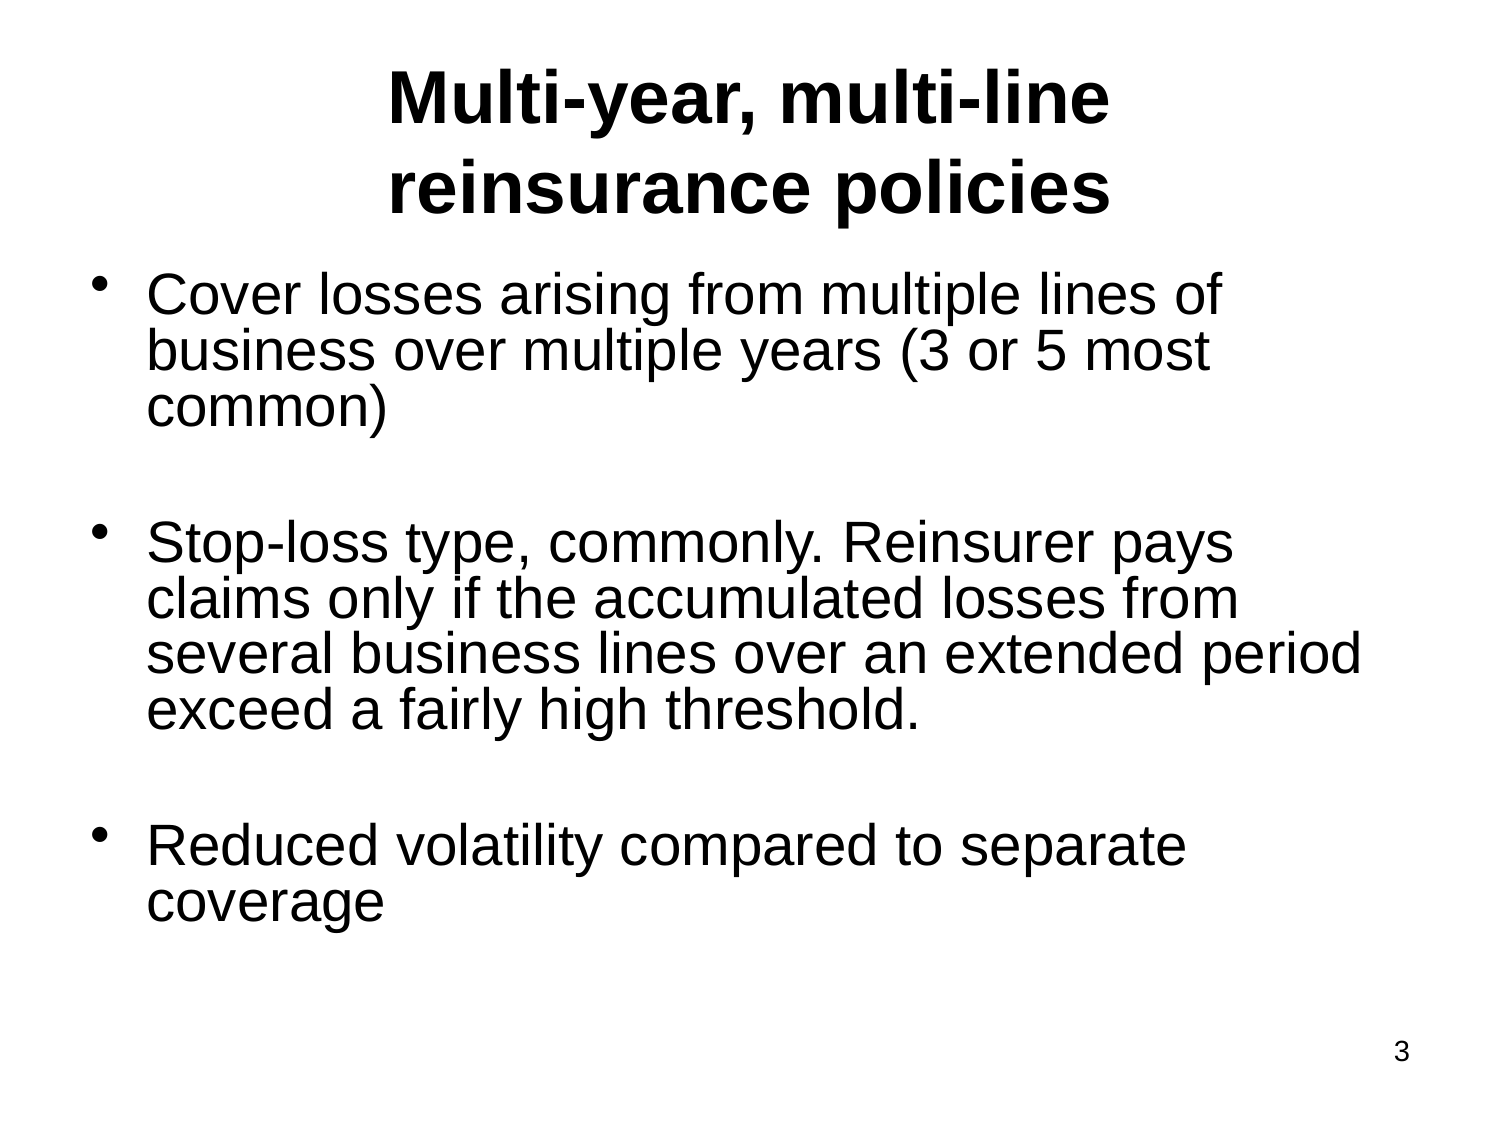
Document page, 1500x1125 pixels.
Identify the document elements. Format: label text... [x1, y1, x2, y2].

title Multi-year, multi-line reinsurance policies [74, 44, 1426, 233]
list Cover losses arising from multiple lines of business over multiple years (3 or 5 most common) Stop-loss type, commonly. Reinsurer pays claims only if the accumulated losses from several business lines over an extended period exceed a fairly high threshold. Reduced volatility compared to separate coverage [74, 262, 1426, 1012]
slide_number 3 [1074, 1024, 1426, 1103]
